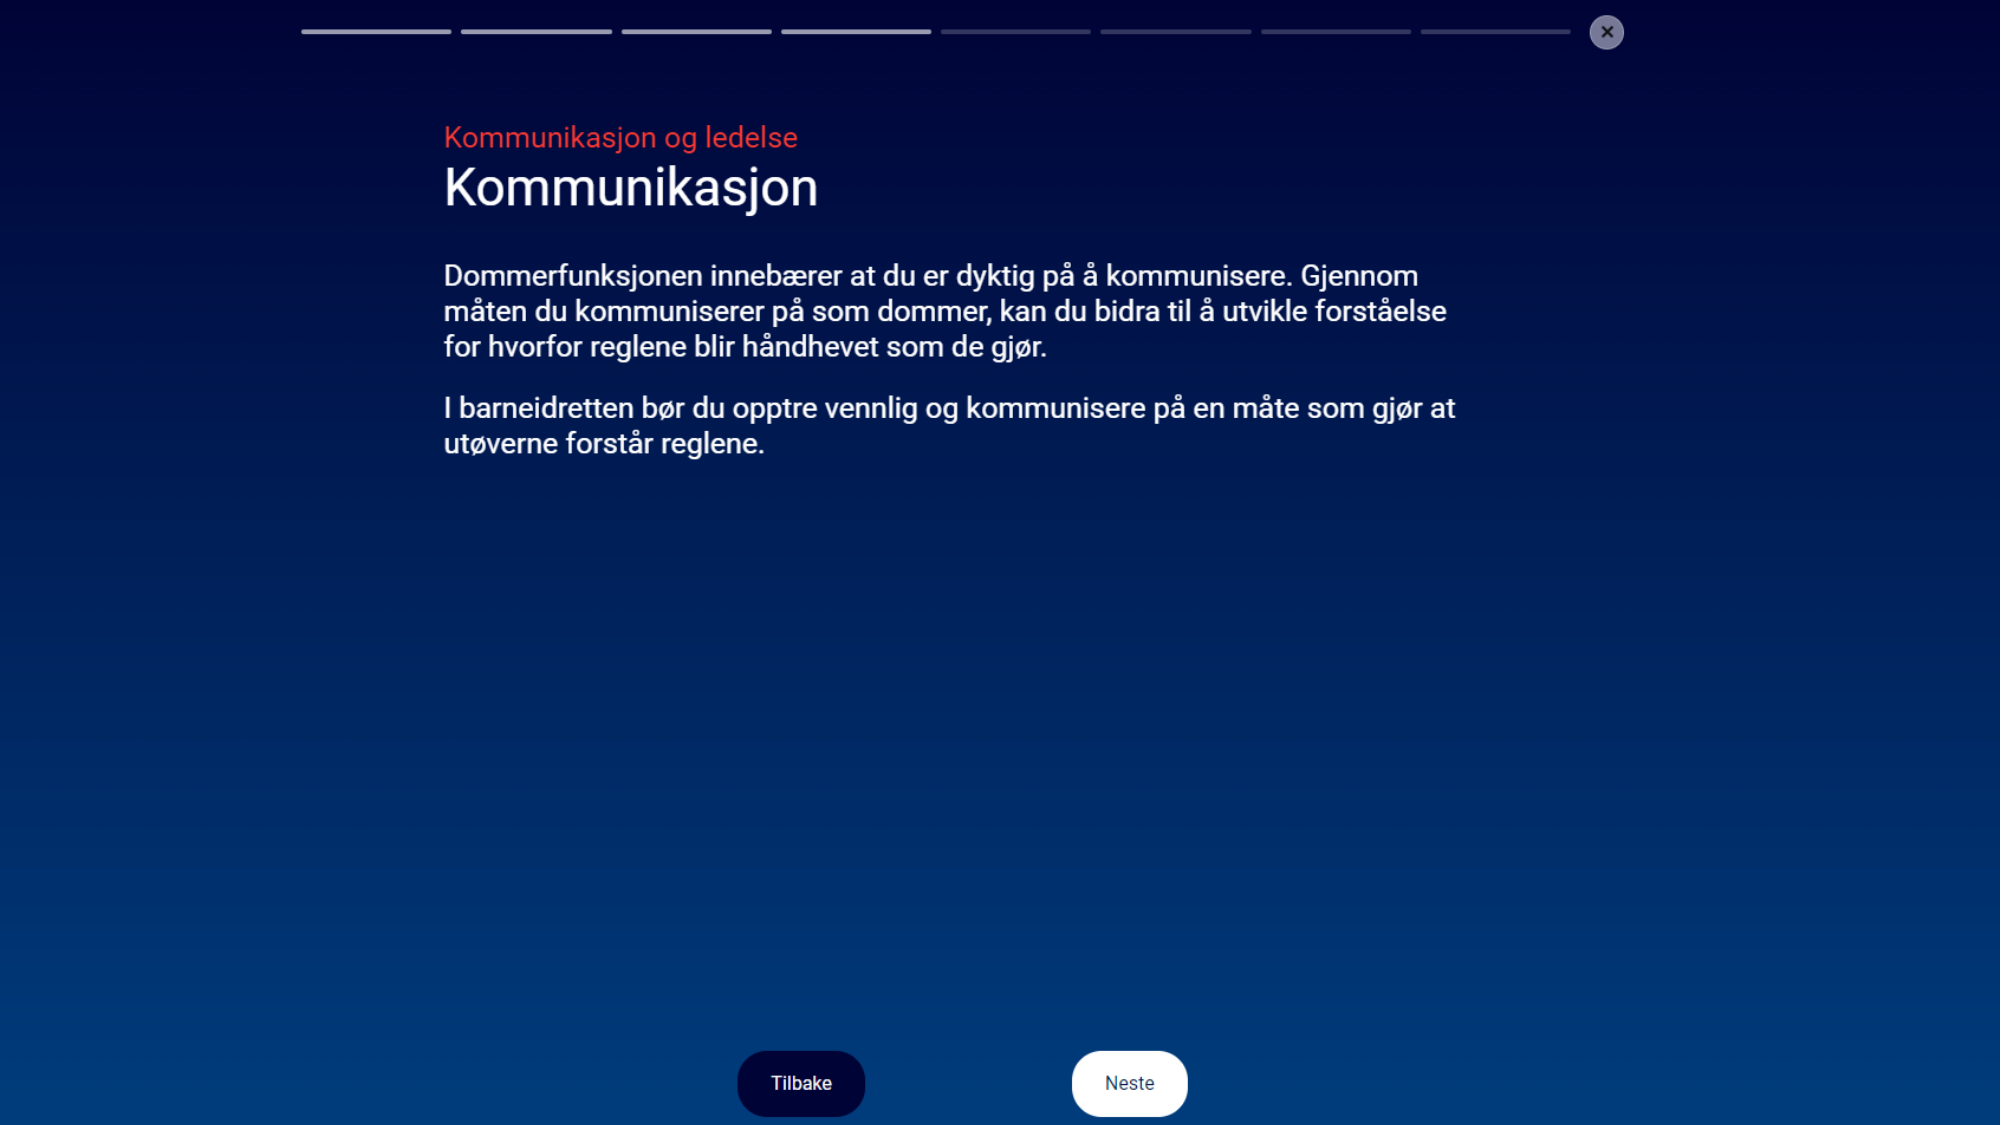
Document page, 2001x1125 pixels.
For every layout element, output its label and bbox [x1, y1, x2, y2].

list [0, 0, 2000, 1125]
